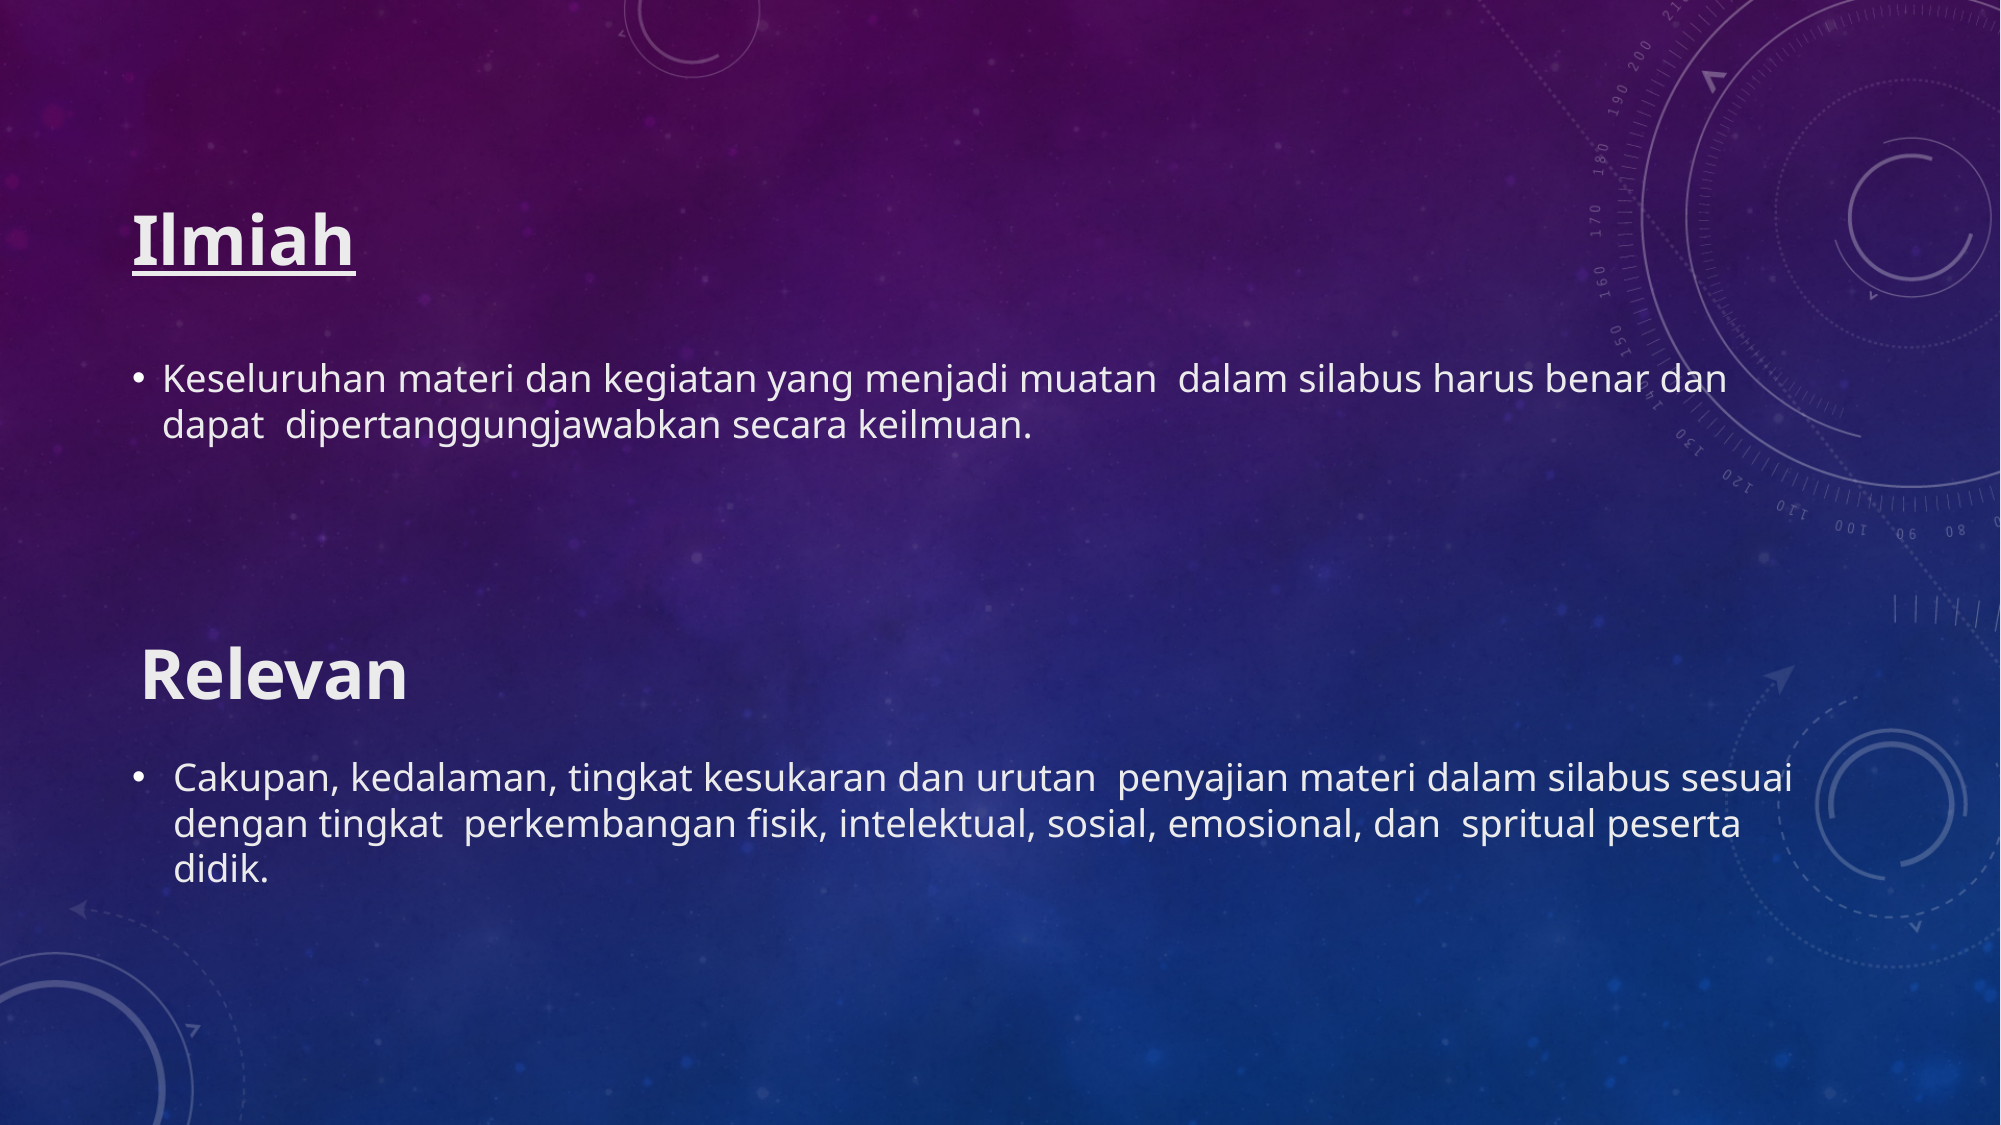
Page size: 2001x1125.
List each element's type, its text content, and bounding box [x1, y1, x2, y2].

list Ilmiah Keseluruhan materi dan kegiatan yang menjadi muatan dalam silabus harus benar dan dapat dipertanggungjawabkan secara keilmuan. Relevan Cakupan, kedalaman, tingkat kesukaran dan urutan penyajian materi dalam silabus sesuai dengan tingkat perkembangan fisik, intelektual, sosial, emosional, dan spritual peserta didik. [116, 188, 1842, 903]
picture [0, 0, 2001, 1125]
